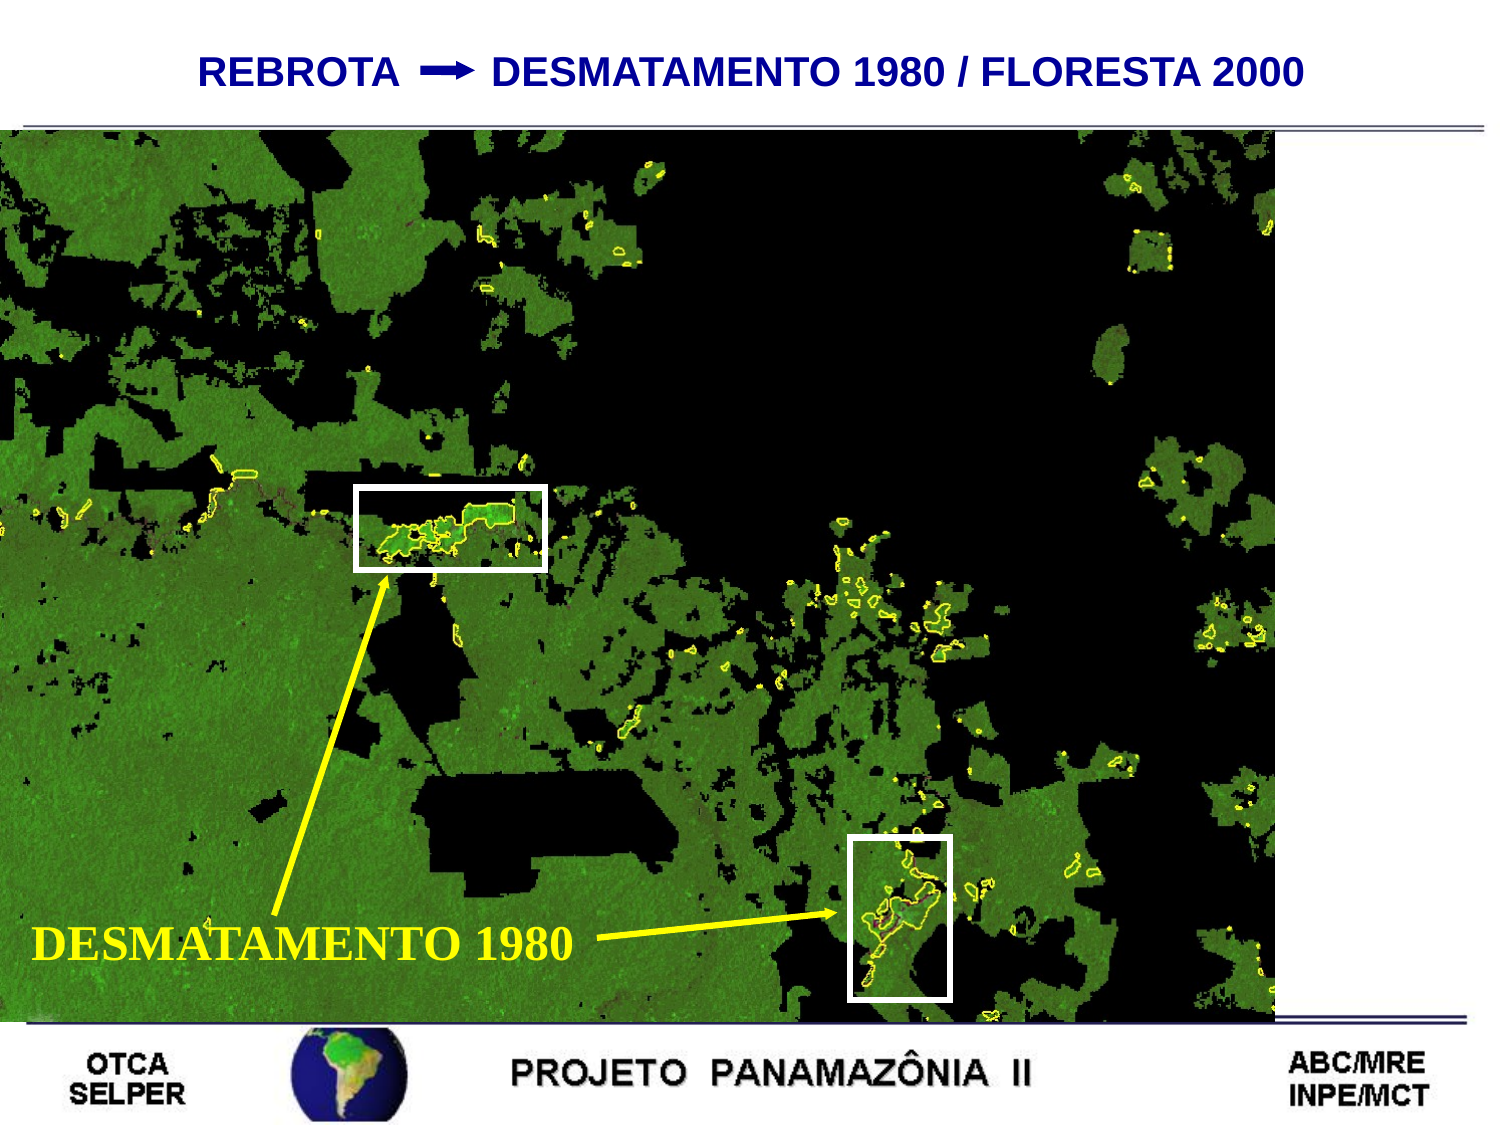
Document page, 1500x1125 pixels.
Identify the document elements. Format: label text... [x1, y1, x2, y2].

text_box REBROTA DESMATAMENTO 1980 / FLORESTA 2000 [182, 37, 1321, 103]
text_box [424, 66, 475, 75]
picture [0, 0, 1500, 1125]
